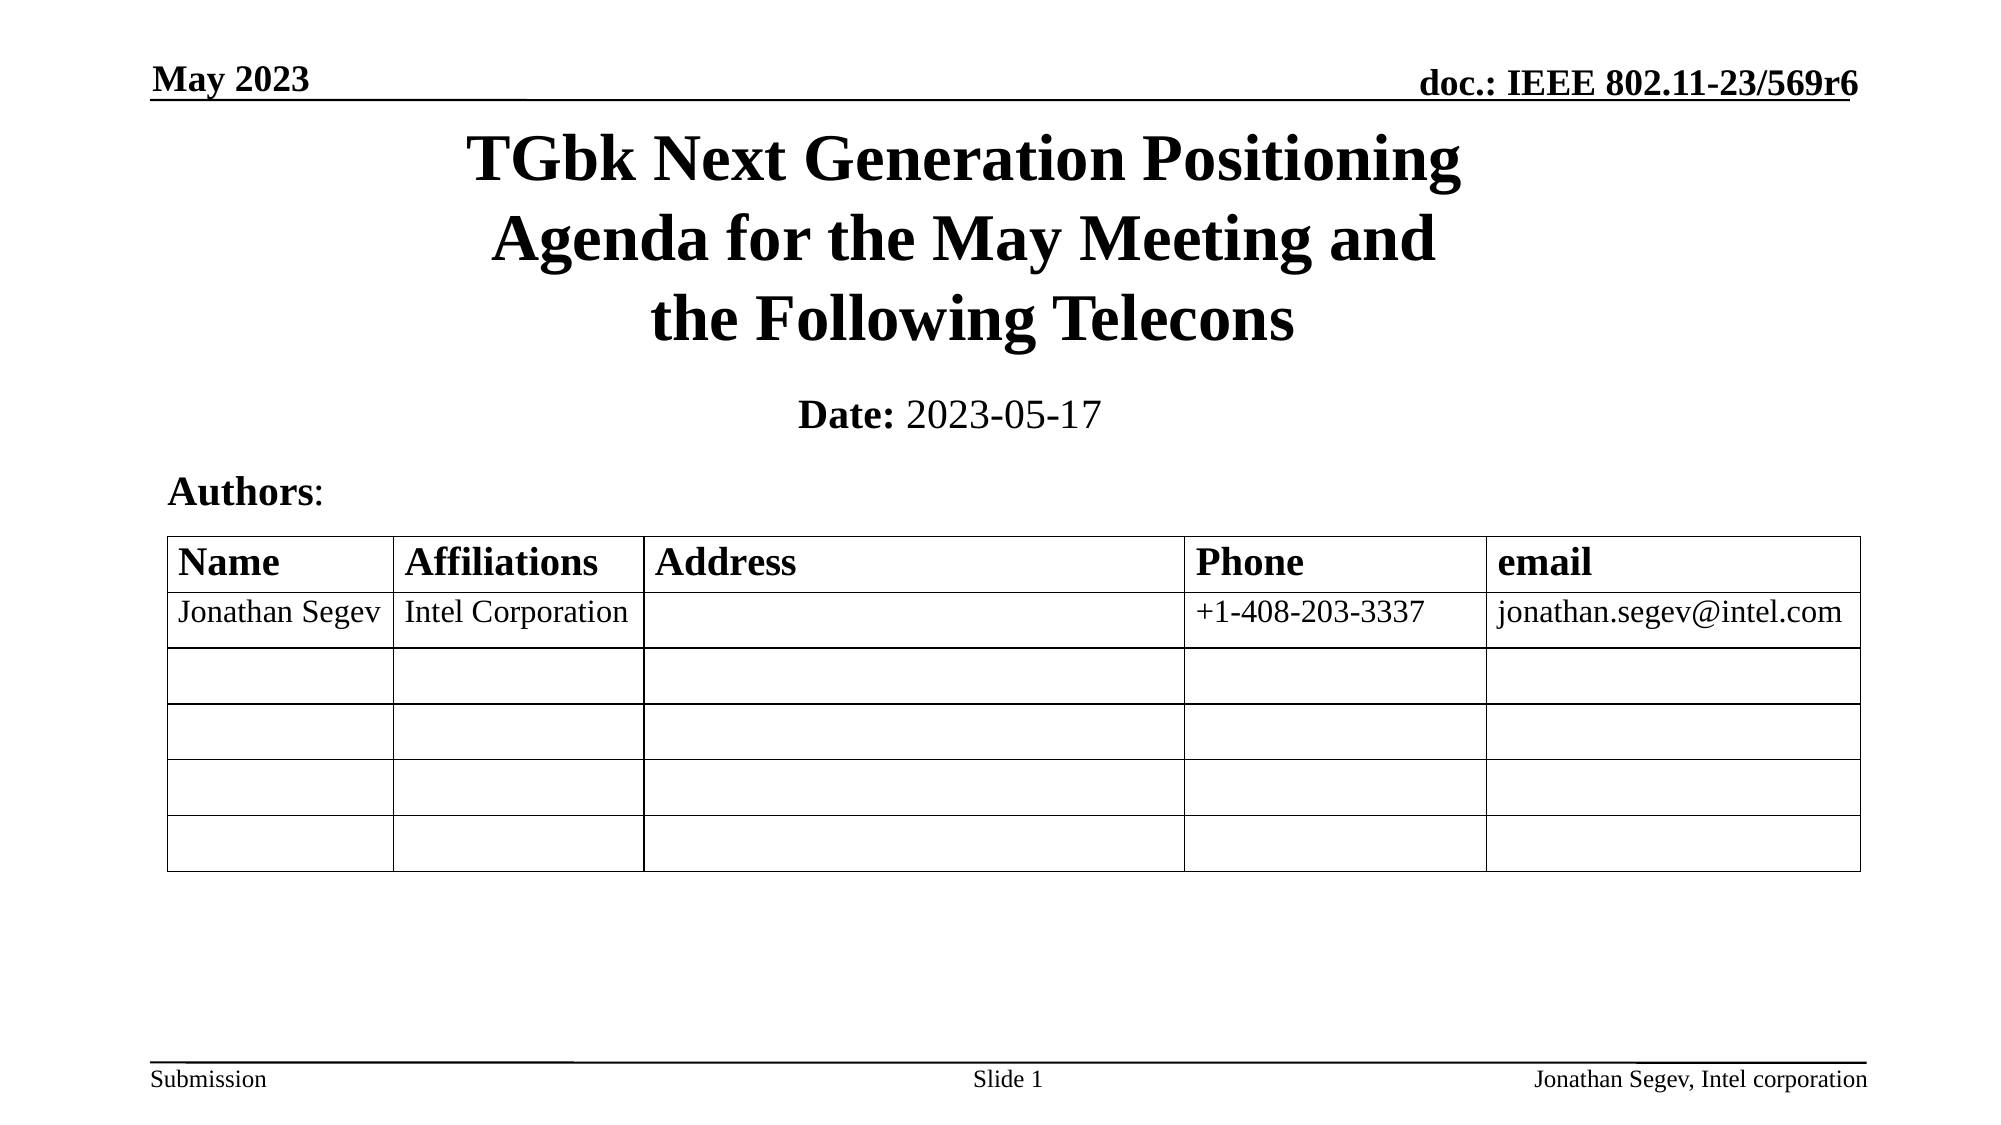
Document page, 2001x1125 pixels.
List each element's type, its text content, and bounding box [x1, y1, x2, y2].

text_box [151, 535, 1883, 943]
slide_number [152, 54, 563, 100]
text_box Authors: [152, 456, 390, 519]
subtitle Date: 2023-05-17 [250, 379, 1651, 443]
footer Jonathan Segev, Intel corporation [1171, 1061, 1869, 1093]
slide_number Slide 1 [950, 1061, 1067, 1123]
title TGbk Next Generation Positioning Agenda for the May Meeting and the Following Telecons [107, 113, 1839, 355]
